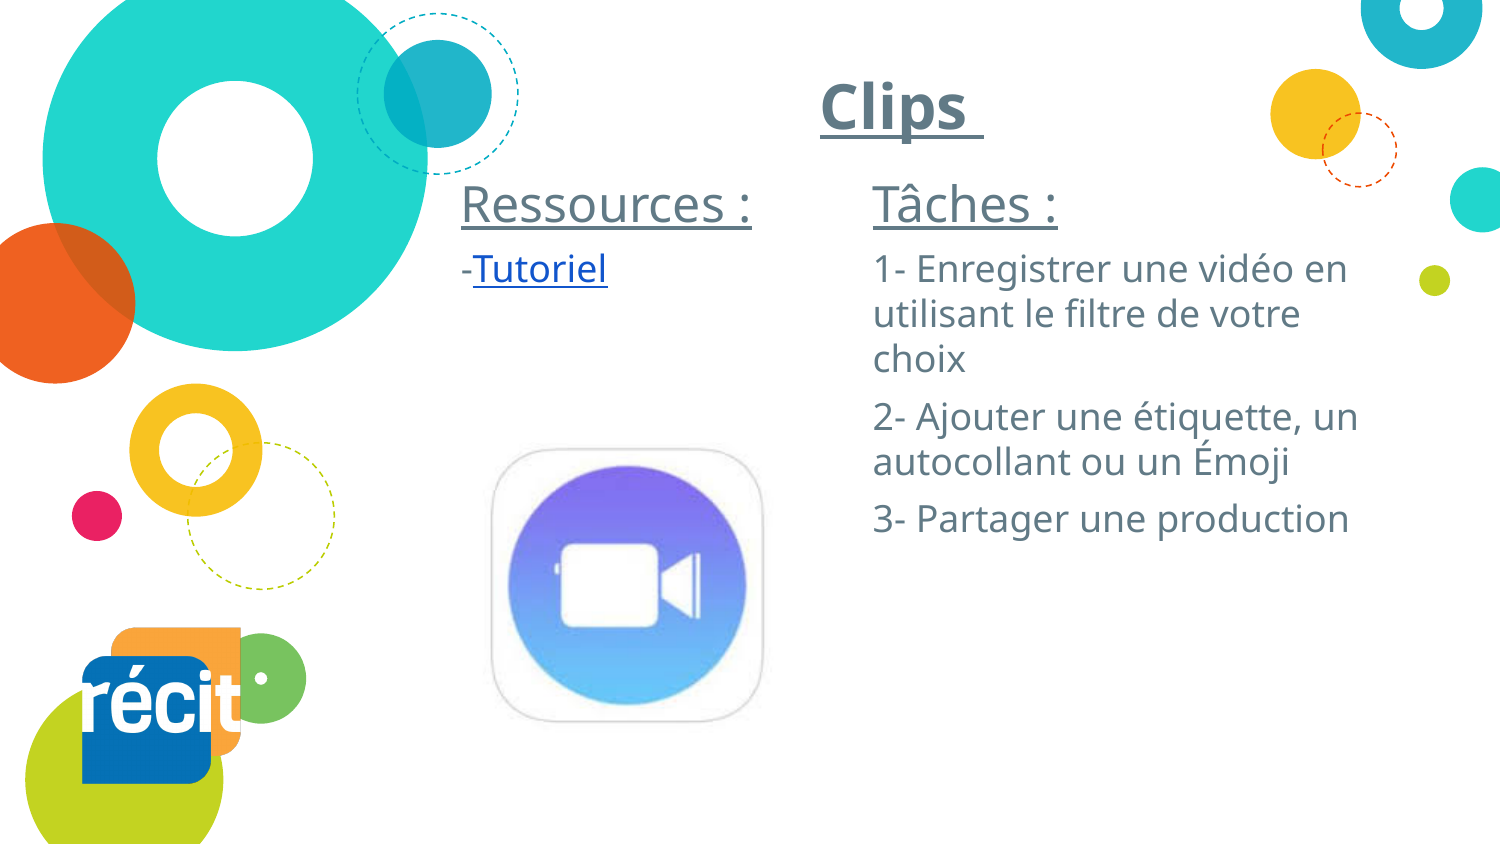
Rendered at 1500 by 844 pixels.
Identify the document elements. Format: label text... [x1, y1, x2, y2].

picture [73, 621, 244, 786]
list Ressources : -Tutoriel [445, 157, 821, 441]
list Tâches : 1- Enregistrer une vidéo en utilisant le filtre de votre choix 2- Ajouter une étiquette, un autocollant ou un Émoji 3- Partager une production [857, 157, 1413, 734]
title Clips [514, 52, 1290, 158]
picture [434, 442, 832, 734]
